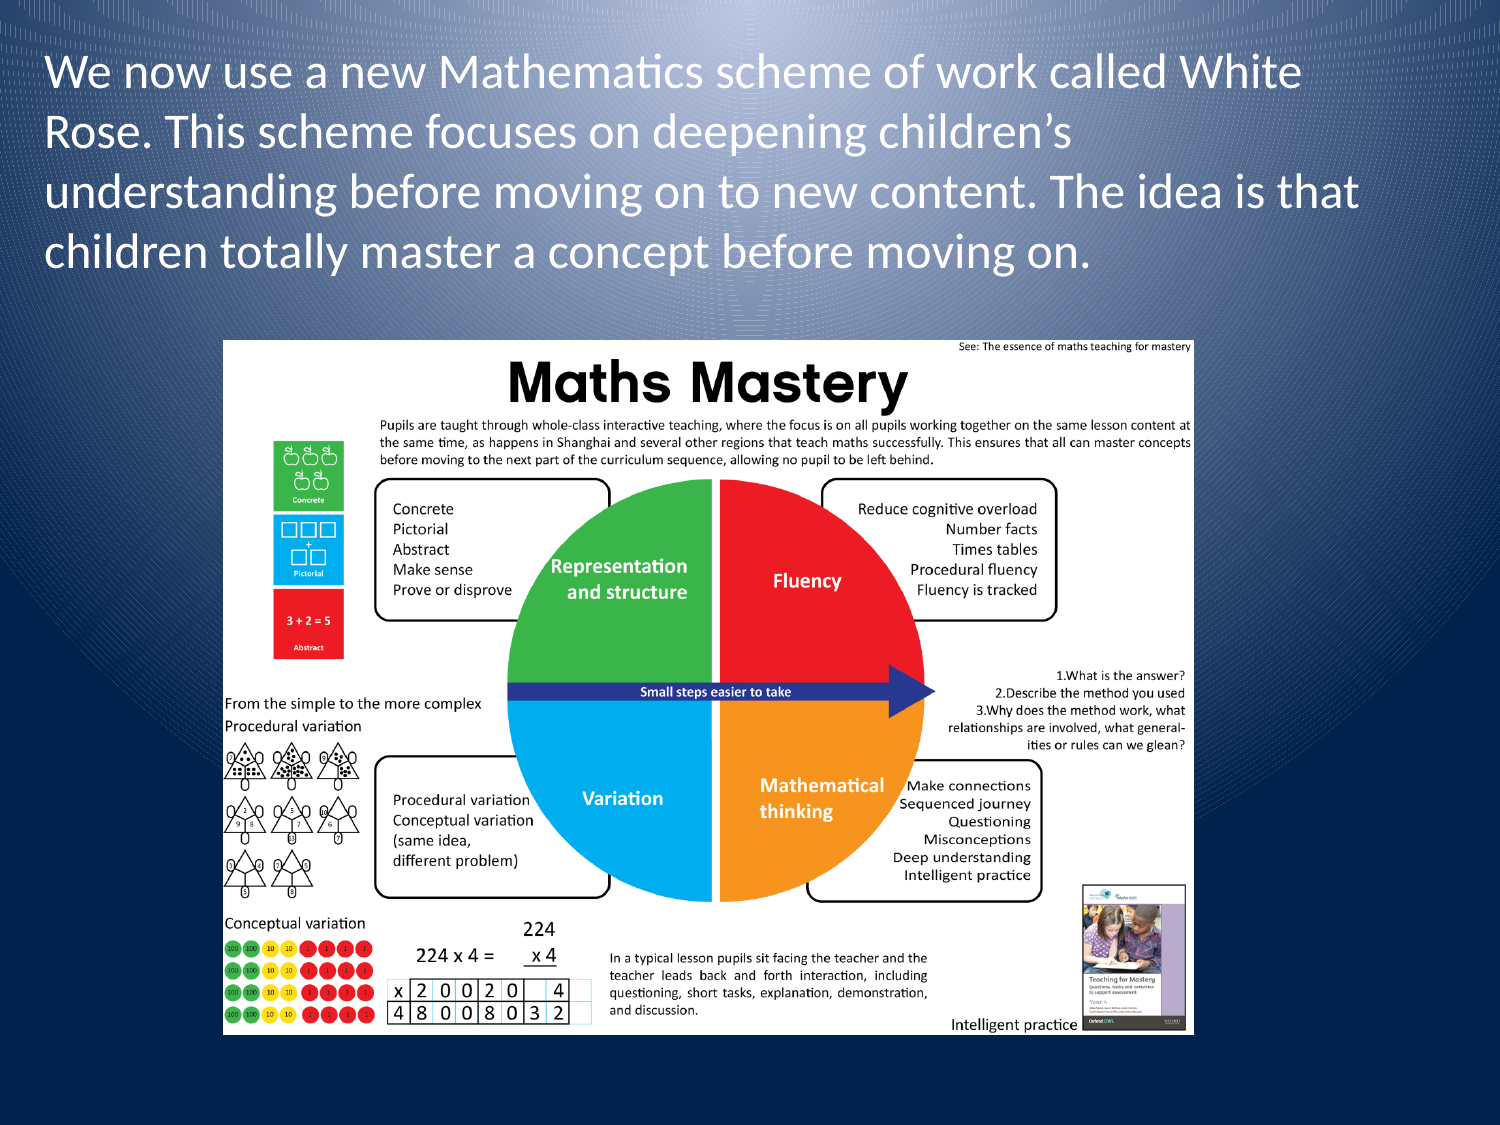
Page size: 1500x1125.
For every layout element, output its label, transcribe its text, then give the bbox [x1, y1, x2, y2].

text_box We now use a new Mathematics scheme of work called White Rose. This scheme focuses on deepening children’s understanding before moving on to new content. The idea is that children totally master a concept before moving on. [29, 30, 1388, 511]
picture [223, 340, 1195, 1035]
